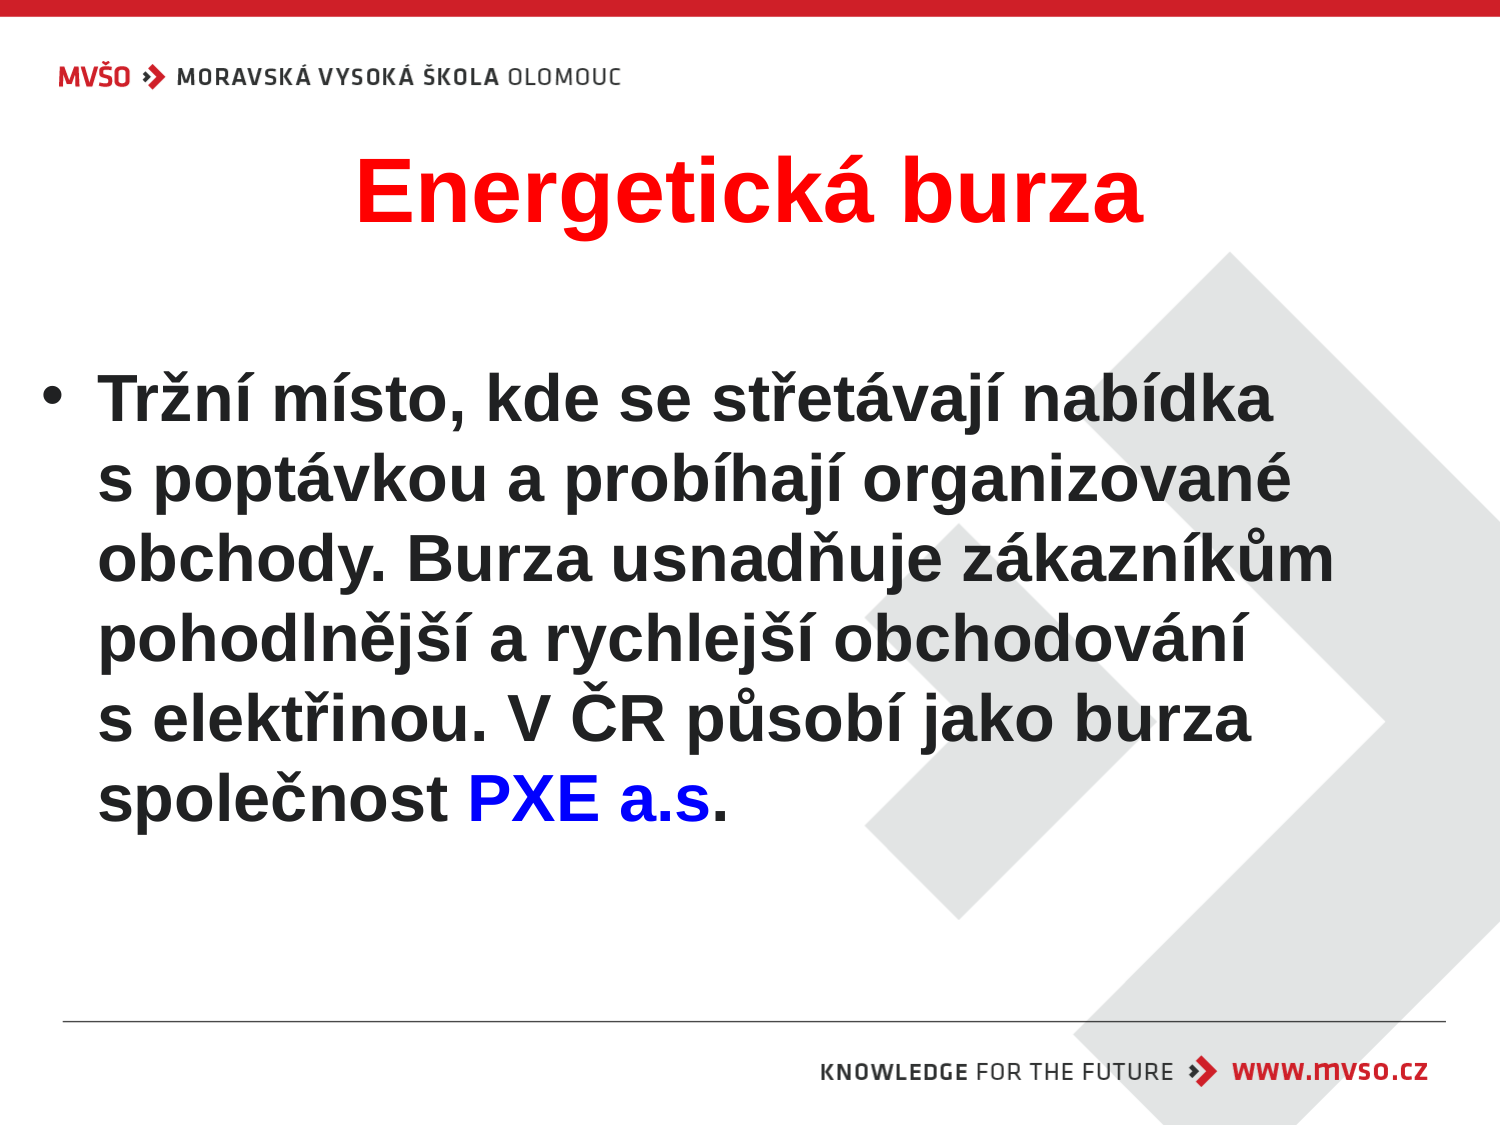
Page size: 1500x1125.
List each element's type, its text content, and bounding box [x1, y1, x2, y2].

title Energetická burza [75, 109, 1425, 262]
list Tržní místo, kde se střetávají nabídka s poptávkou a probíhají organizované obchody. Burza usnadňuje zákazníkům pohodlnější a rychlejší obchodování s elektřinou. V ČR působí jako burza společnost PXE a.s. [25, 346, 1471, 904]
picture [0, 0, 1500, 1125]
